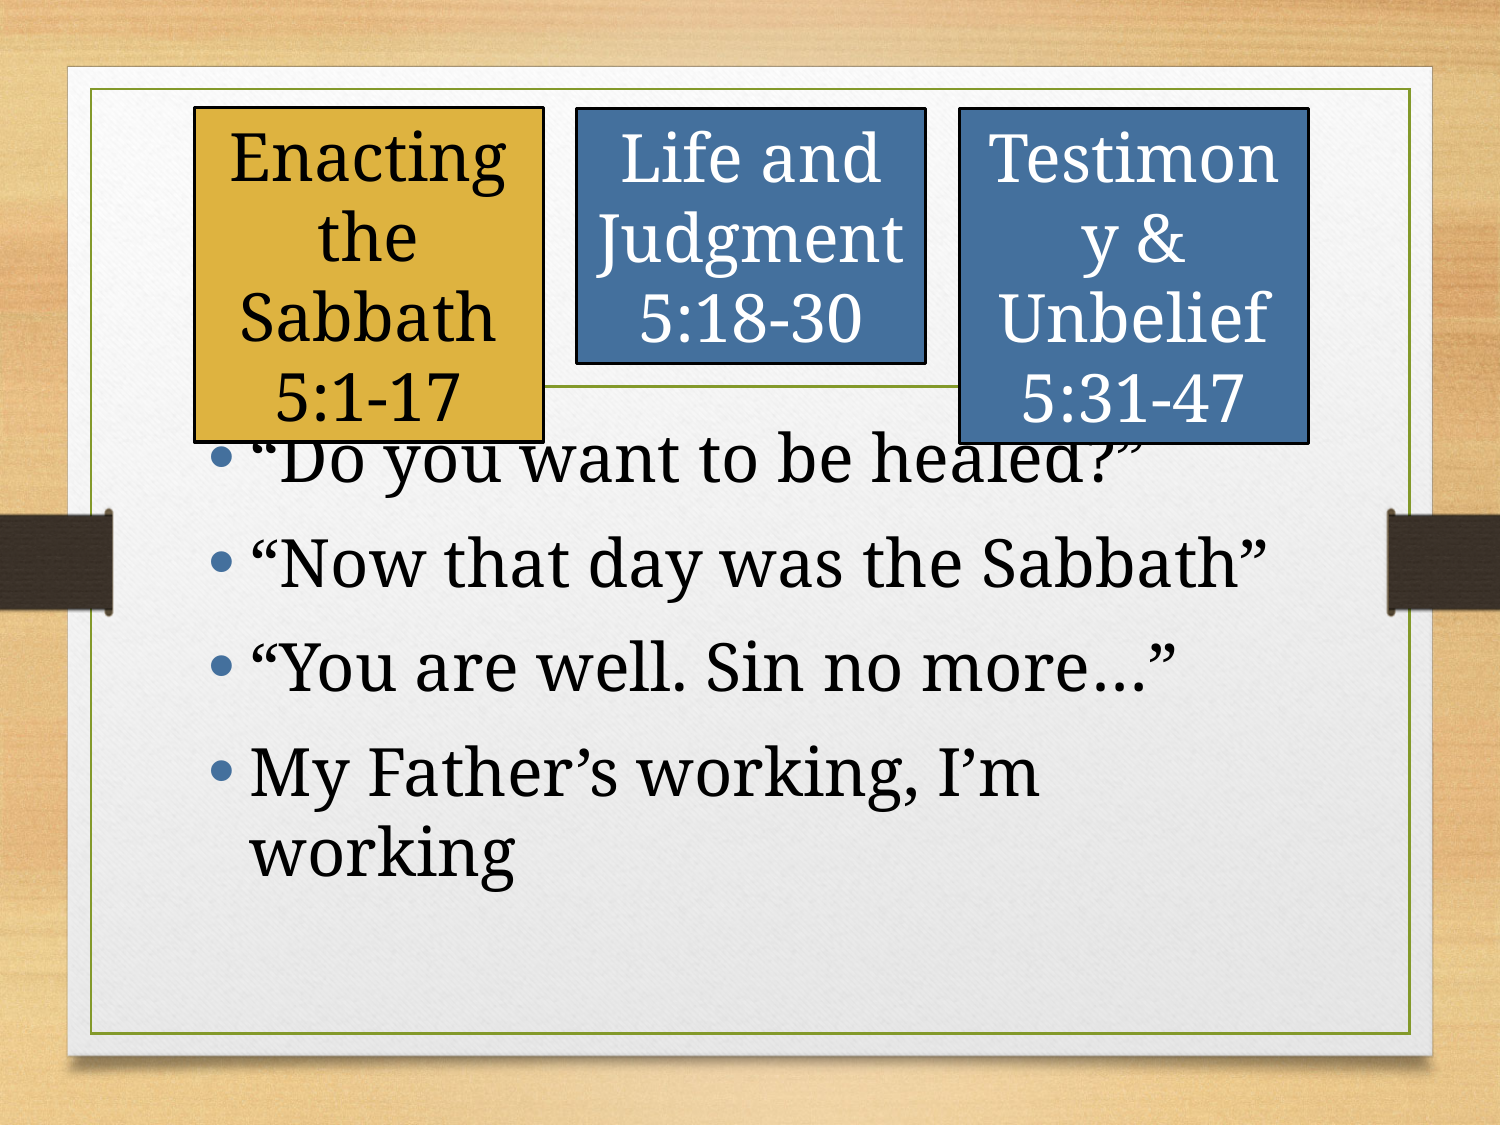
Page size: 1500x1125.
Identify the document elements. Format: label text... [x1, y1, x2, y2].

picture [0, 0, 1500, 1125]
list “Do you want to be healed?” “Now that day was the Sabbath” “You are well. Sin no more…” My Father’s working, I’m working [193, 408, 1309, 974]
text_box Life and Judgment 5:18-30 [576, 108, 926, 364]
text_box Enacting the Sabbath 5:1-17 [194, 107, 544, 442]
text_box Testimony & Unbelief 5:31-47 [959, 108, 1309, 444]
